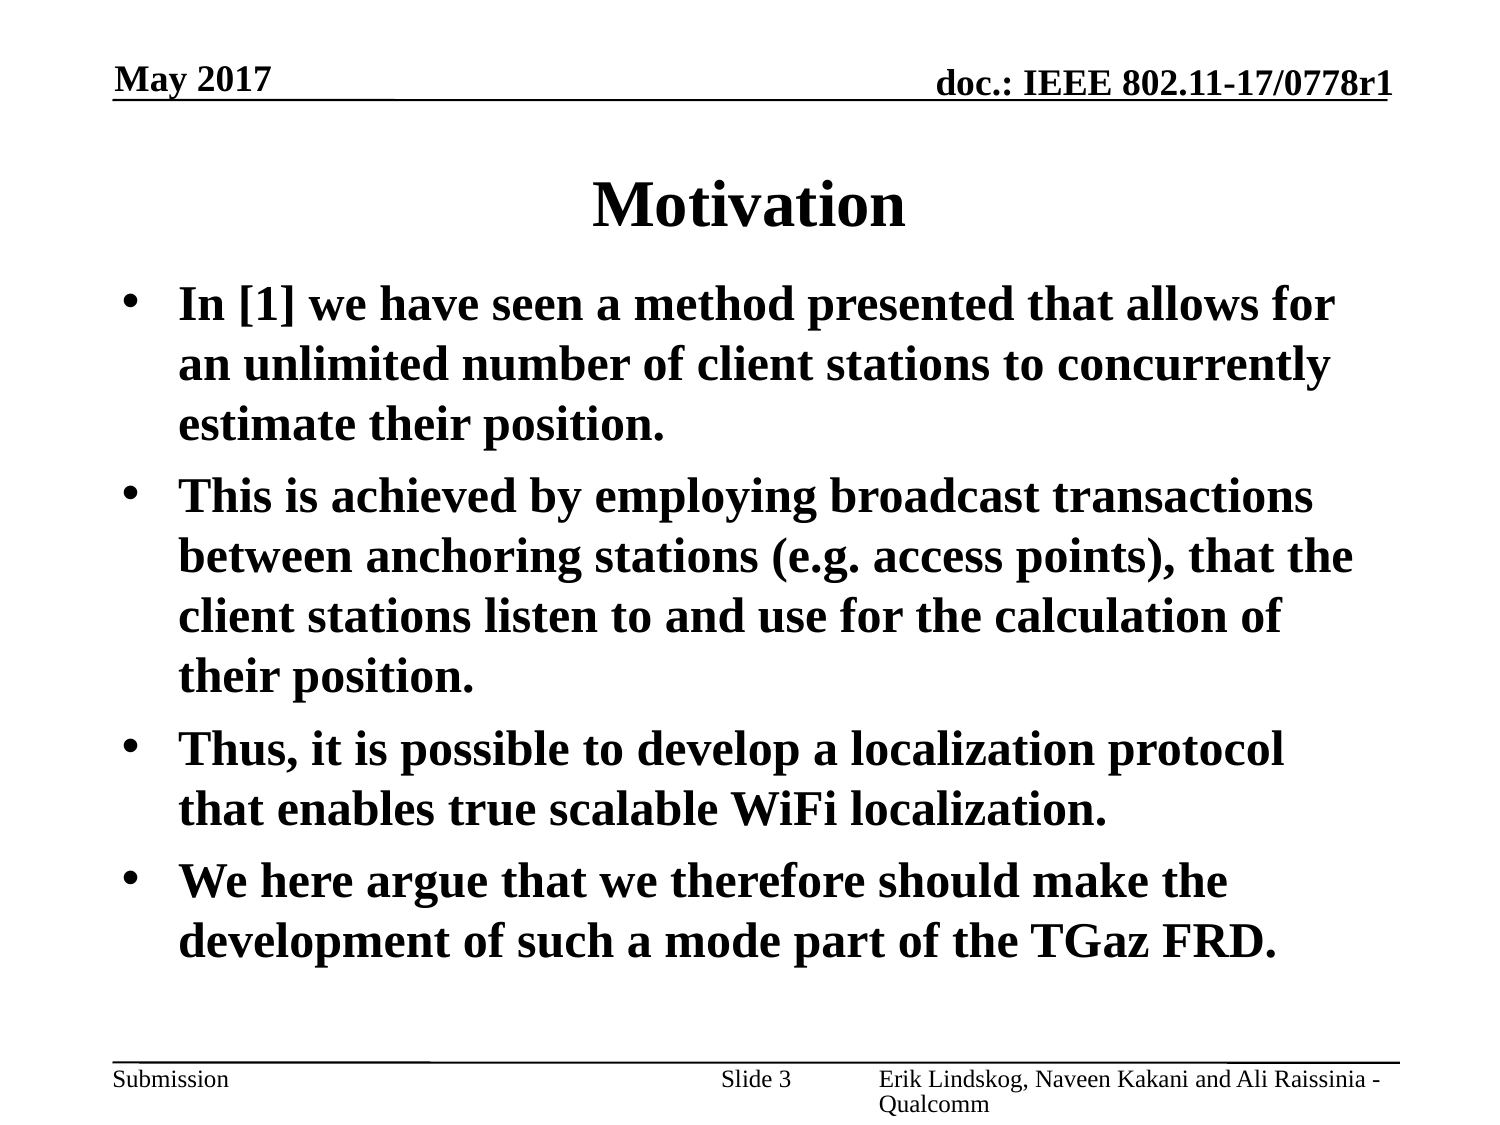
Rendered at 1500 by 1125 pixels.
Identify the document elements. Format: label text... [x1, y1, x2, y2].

list In [1] we have seen a method presented that allows for an unlimited number of client stations to concurrently estimate their position. This is achieved by employing broadcast transactions between anchoring stations (e.g. access points), that the client stations listen to and use for the calculation of their position. Thus, it is possible to develop a localization protocol that enables true scalable WiFi localization. We here argue that we therefore should make the development of such a mode part of the TGaz FRD. [106, 262, 1382, 1001]
slide_number Slide 3 [712, 1061, 800, 1123]
footer Erik Lindskog, Naveen Kakani and Ali Raissinia - Qualcomm [878, 1061, 1402, 1093]
title Motivation [112, 112, 1388, 288]
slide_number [114, 54, 423, 100]
